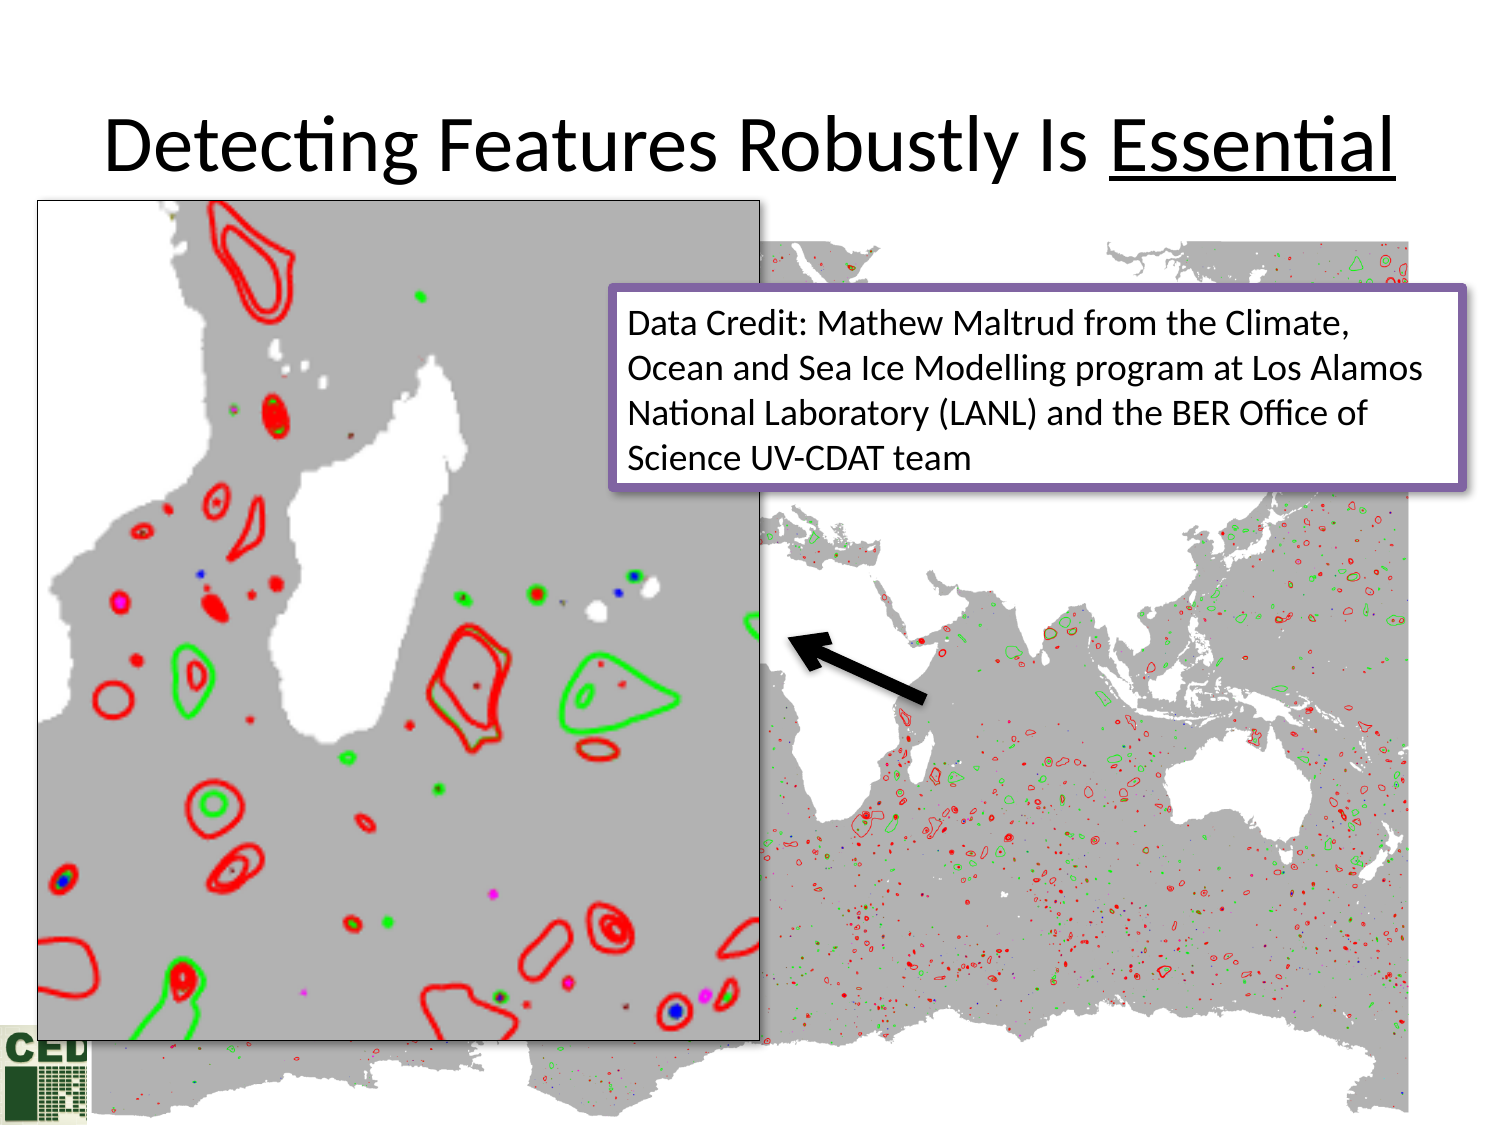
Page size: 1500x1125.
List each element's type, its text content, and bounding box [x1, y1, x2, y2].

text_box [787, 637, 926, 701]
title Detecting Features Robustly Is Essential [62, 45, 1438, 233]
text_box Data Credit: Mathew Maltrud from the Climate, Ocean and Sea Ice Modelling program at Los Alamos National Laboratory (LANL) and the BER Office of Science UV-CDAT team [1416, 285, 1465, 490]
picture [0, 199, 1413, 1125]
